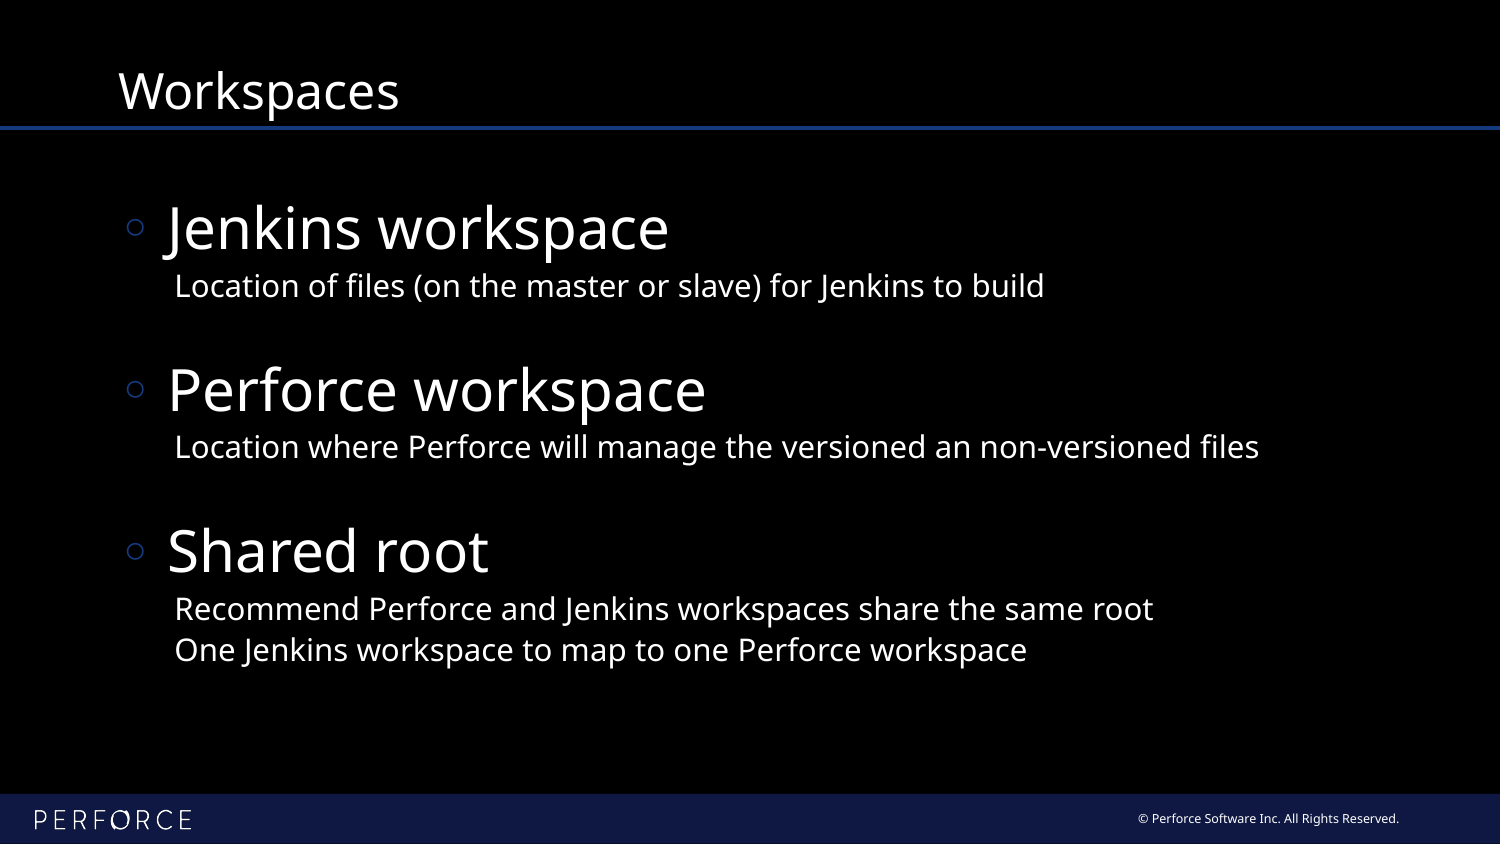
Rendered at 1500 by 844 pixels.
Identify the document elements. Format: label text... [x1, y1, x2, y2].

title Workspaces [103, 0, 1397, 128]
picture [34, 808, 192, 831]
list Jenkins workspace Location of files (on the master or slave) for Jenkins to build Perforce workspace Location where Perforce will manage the versioned an non-versioned files Shared root Recommend Perforce and Jenkins workspaces share the same root One Jenkins workspace to map to one Perforce workspace [103, 192, 1397, 759]
